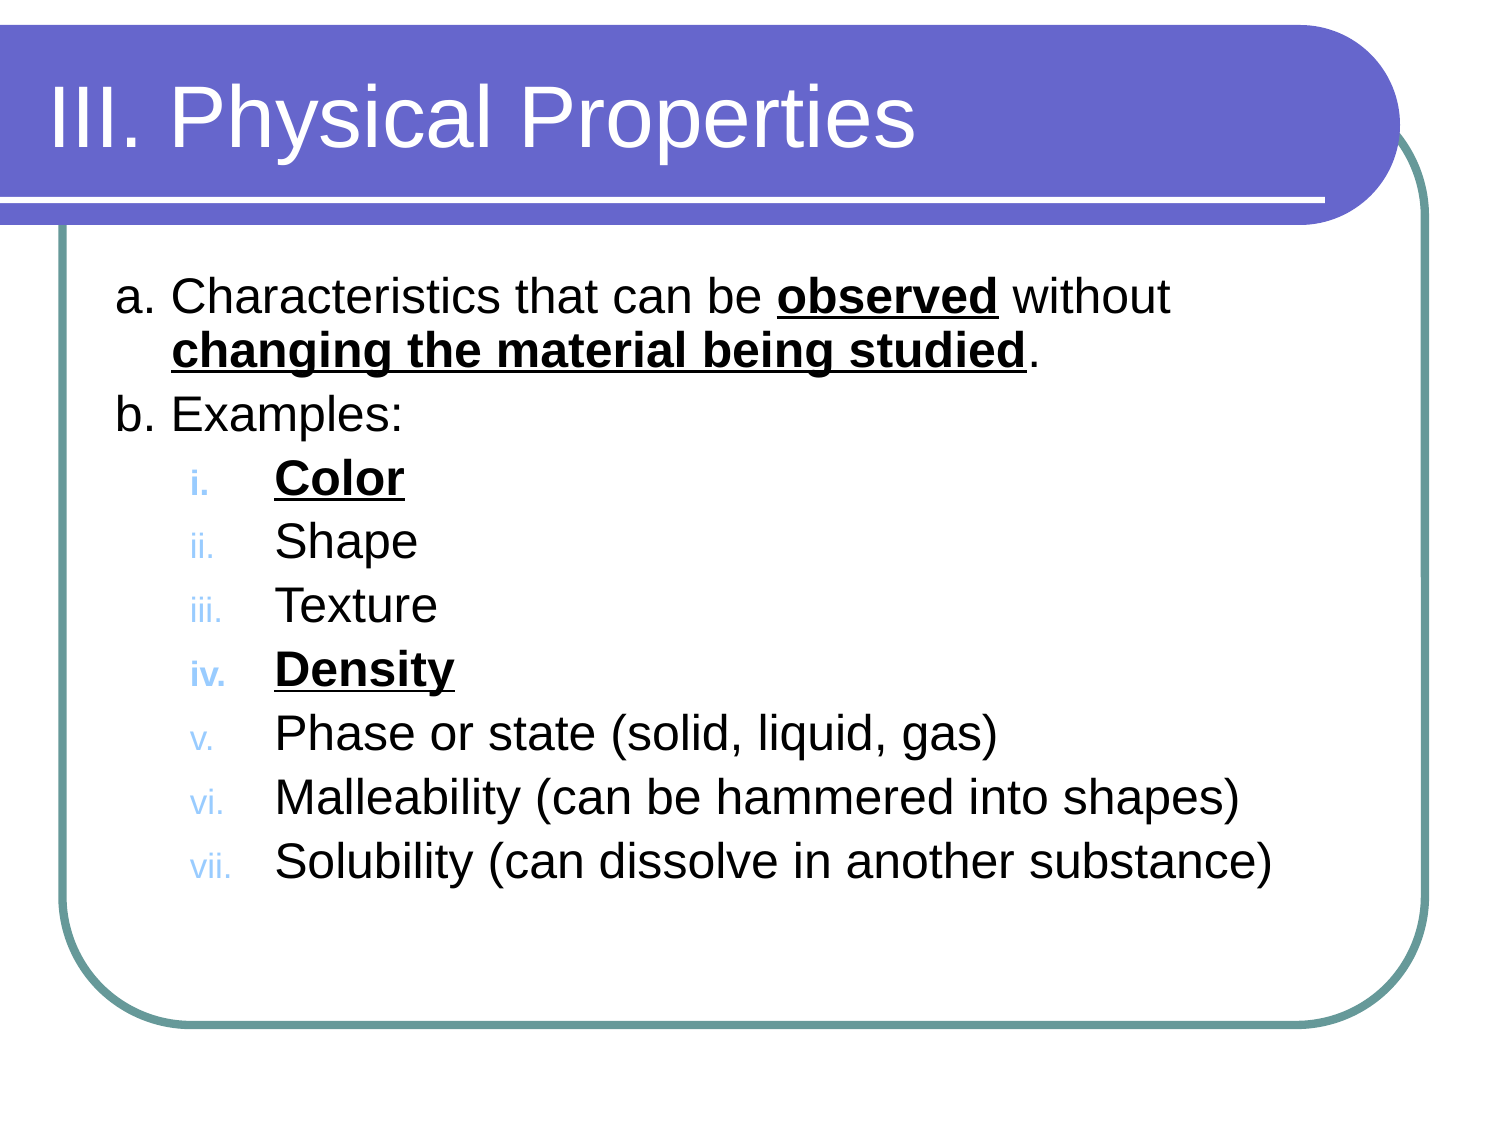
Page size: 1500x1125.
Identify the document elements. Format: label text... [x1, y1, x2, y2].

list a. Characteristics that can be observed without changing the material being studied. b. Examples: Color Shape Texture Density Phase or state (solid, liquid, gas) Malleability (can be hammered into shapes) Solubility (can dissolve in another substance) [99, 262, 1400, 988]
title III. Physical Properties [32, 37, 1347, 188]
